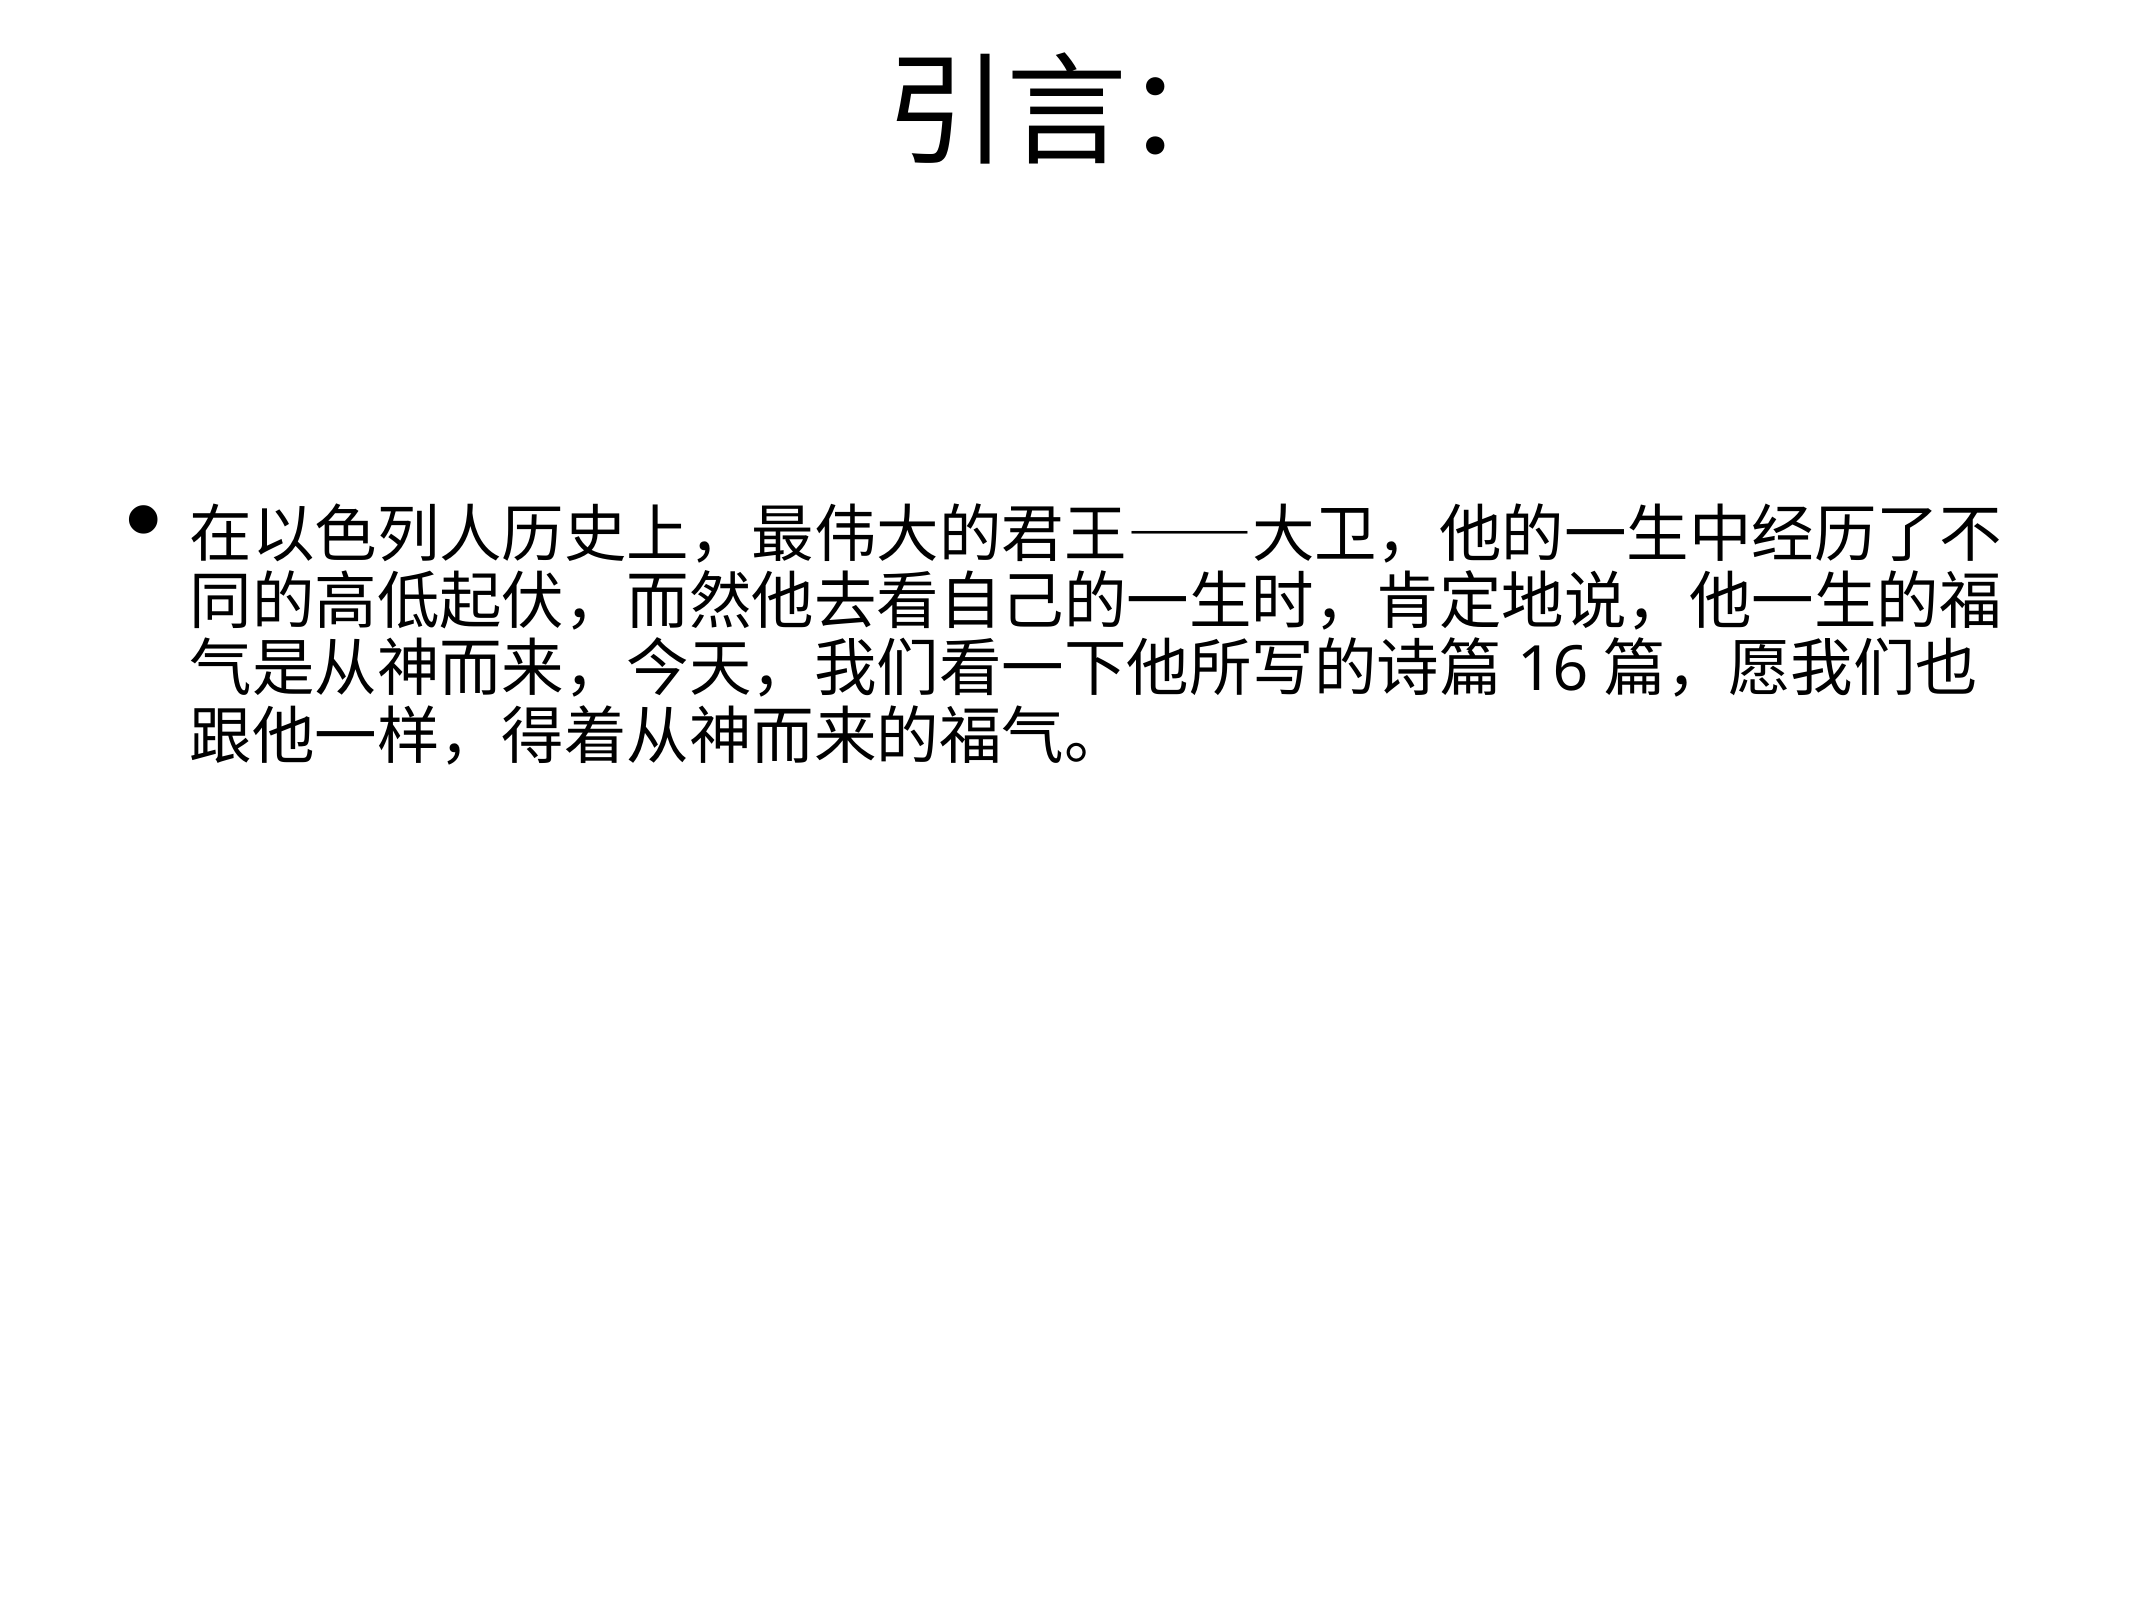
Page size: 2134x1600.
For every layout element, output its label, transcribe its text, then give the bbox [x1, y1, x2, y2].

title 引言： [116, 64, 2018, 258]
list 在以色列人历史上，最伟大的君王——大卫，他的一生中经历了不同的高低起伏，而然他去看自己的一生时，肯定地说，他一生的福气是从神而来，今天，我们看一下他所写的诗篇16篇，愿我们也跟他一样，得着从神而来的福气。 [116, 493, 2018, 1486]
